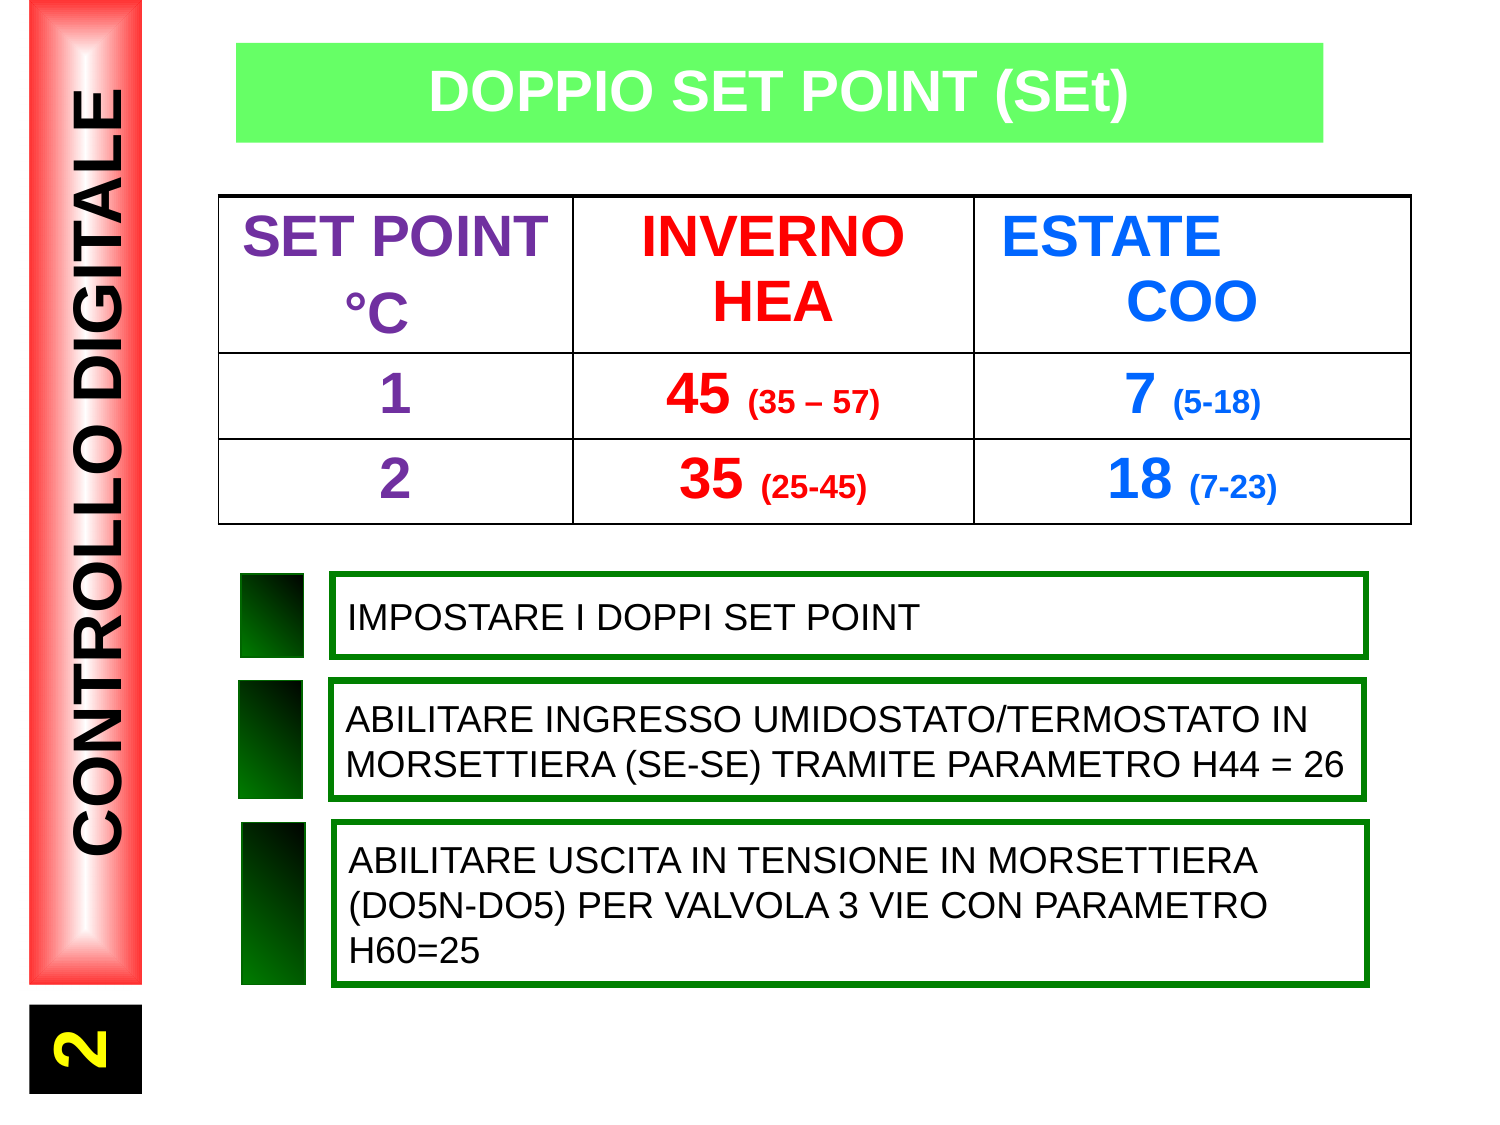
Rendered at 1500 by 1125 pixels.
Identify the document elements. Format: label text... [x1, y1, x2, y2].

table_cell 7 (5-18) [975, 354, 1410, 438]
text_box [241, 822, 1368, 985]
table_header SET POINT °C [219, 198, 572, 352]
table_cell 1 [219, 354, 572, 438]
table_cell 35 (25-45) [574, 440, 973, 523]
text_box DOPPIO SET POINT (SEt) [236, 42, 1324, 143]
table_cell 45 (35 – 57) [574, 354, 973, 438]
table_cell 2 [219, 440, 572, 489]
table_header ESTATE COO [975, 198, 1410, 352]
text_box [240, 573, 1367, 658]
table_cell 18 (7-23) [975, 440, 1410, 523]
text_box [238, 680, 1365, 799]
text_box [0, 490, 633, 604]
table_header INVERNO HEA [574, 198, 973, 352]
